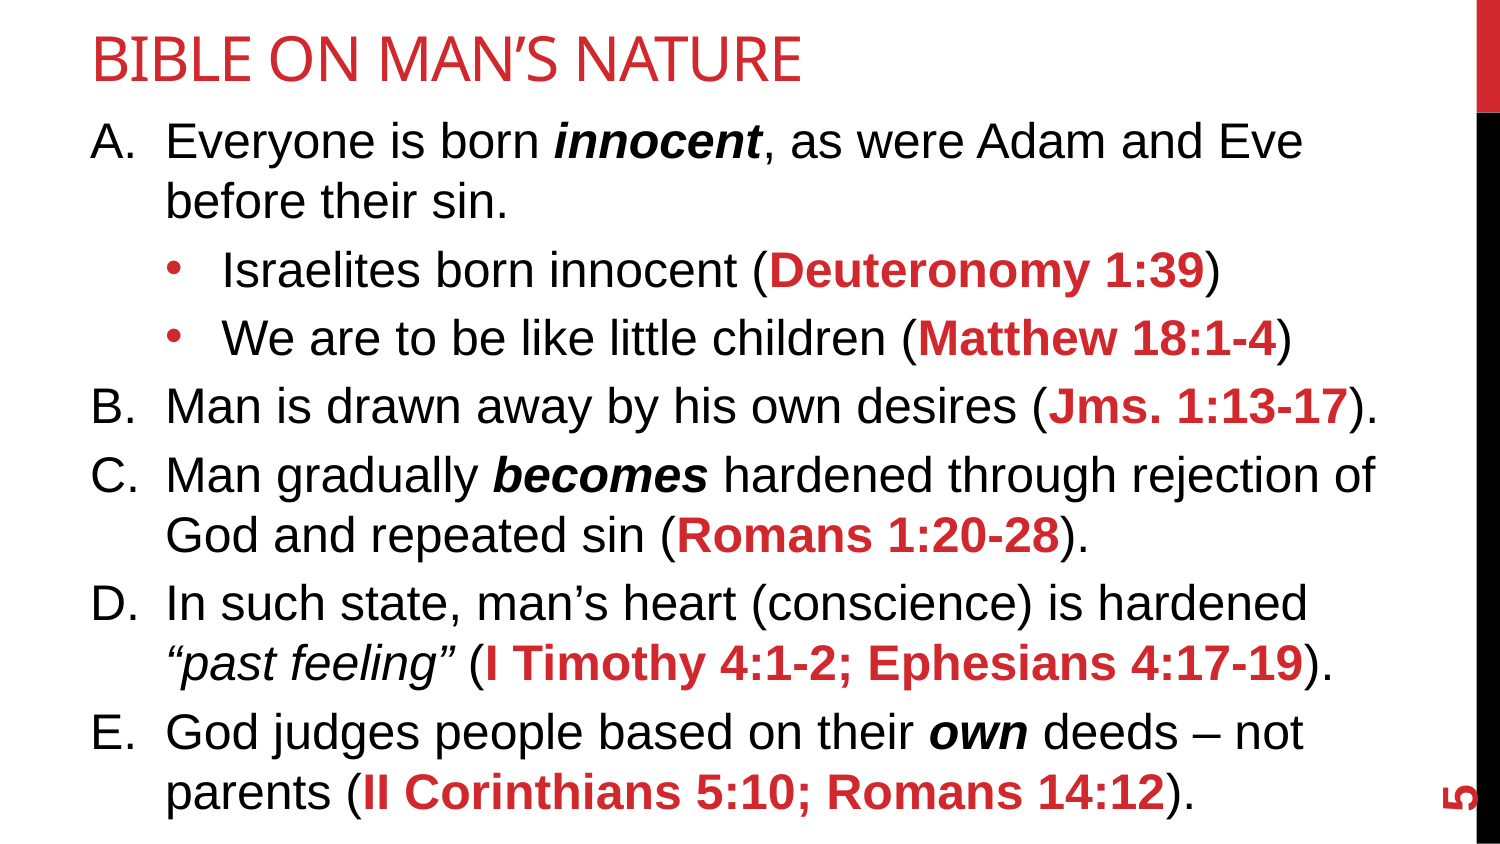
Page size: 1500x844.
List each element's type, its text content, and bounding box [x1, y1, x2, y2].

title Bible on Man’s Nature [75, 11, 1425, 101]
slide_number 5 [1427, 665, 1488, 828]
list Everyone is born innocent, as were Adam and Eve before their sin. Israelites born innocent (Deuteronomy 1:39) We are to be like little children (Matthew 18:1-4) Man is drawn away by his own desires (Jms. 1:13-17). Man gradually becomes hardened through rejection of God and repeated sin (Romans 1:20-28). In such state, man’s heart (conscience) is hardened “past feeling” (I Timothy 4:1-2; Ephesians 4:17-19). God judges people based on their own deeds – not parents (II Corinthians 5:10; Romans 14:12). [75, 101, 1425, 811]
